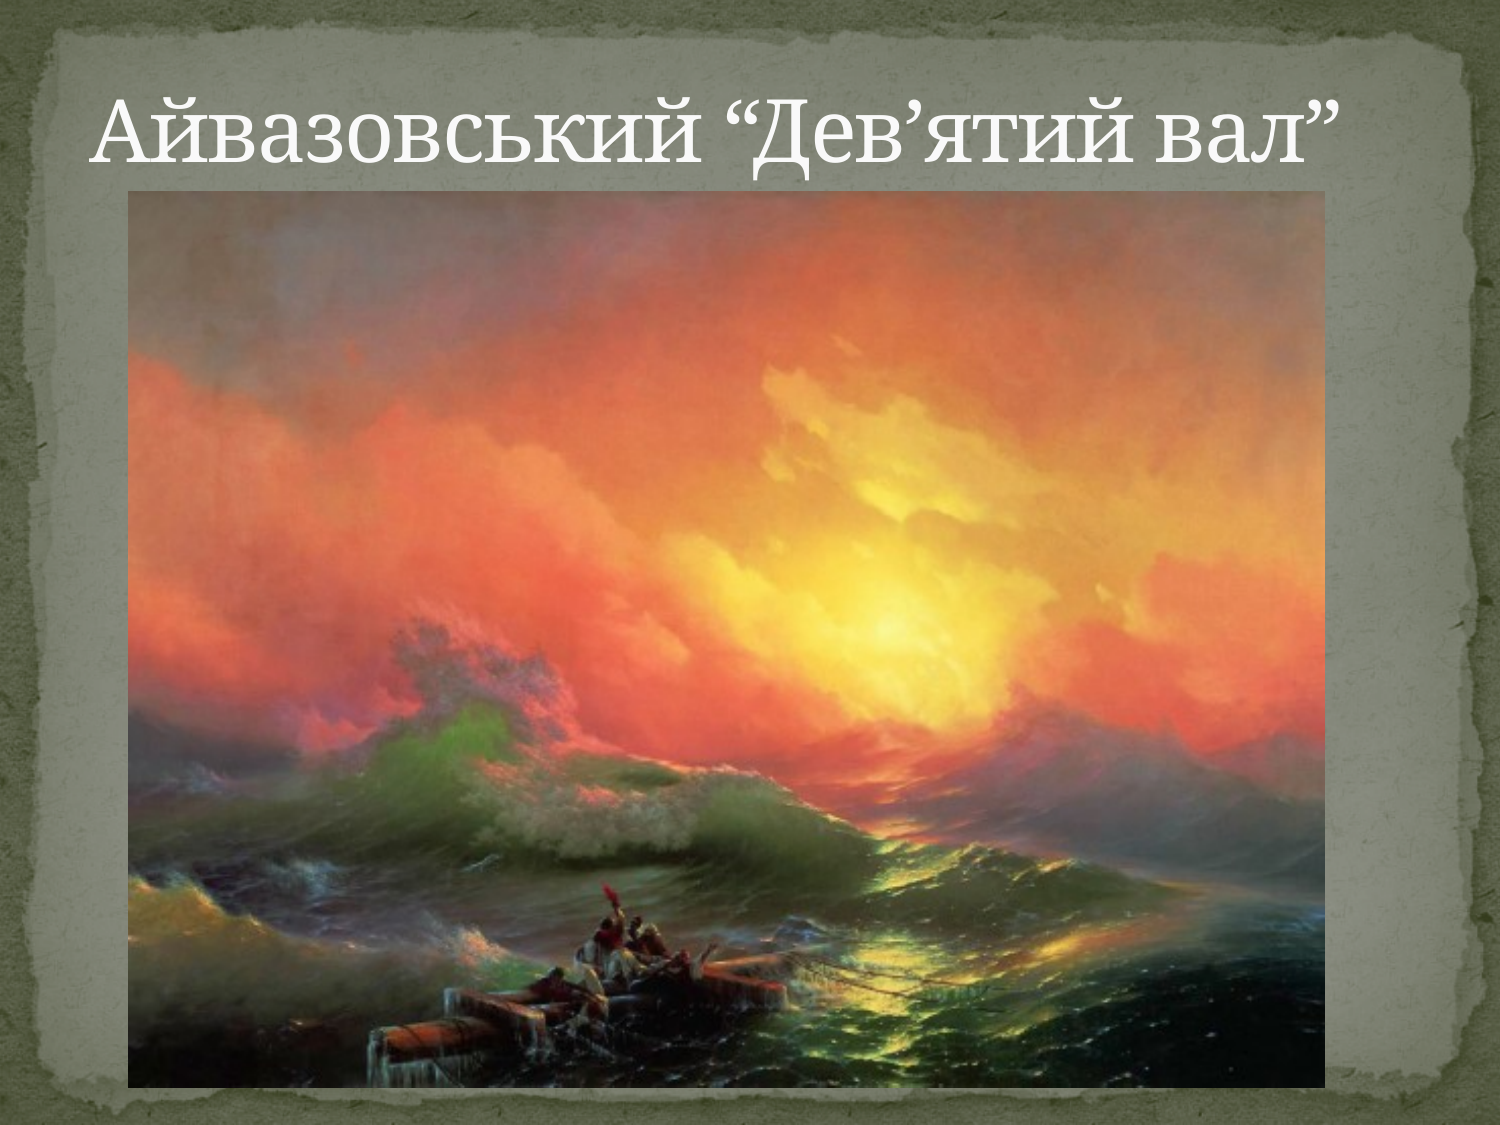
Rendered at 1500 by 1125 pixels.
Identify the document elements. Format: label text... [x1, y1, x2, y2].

title Айвазовський “Дев’ятий вал” [74, 24, 1425, 188]
picture [128, 191, 1325, 1088]
